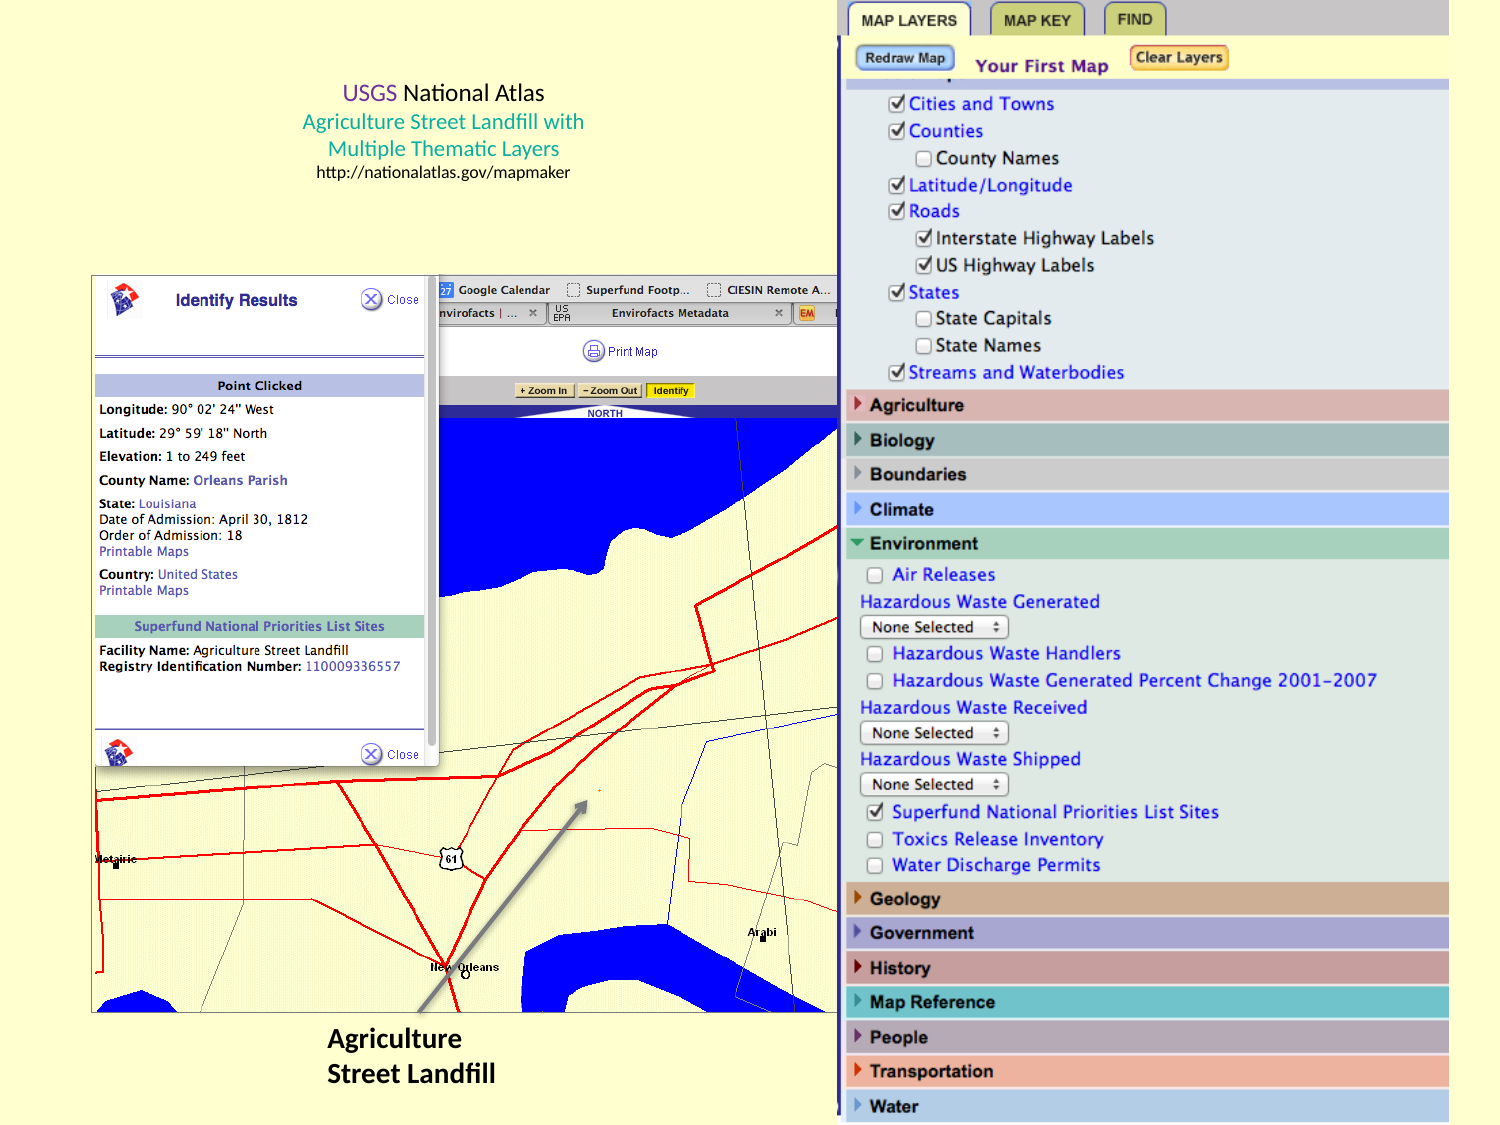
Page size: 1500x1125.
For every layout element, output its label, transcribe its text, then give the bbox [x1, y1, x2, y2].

title USGS National Atlas Agriculture Street Landfill with Multiple Thematic Layers http://nationalatlas.gov/mapmaker [0, 24, 832, 213]
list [91, 274, 832, 1013]
text_box Agriculture Street Landfill [312, 1021, 525, 1098]
picture [837, 0, 1450, 1125]
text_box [418, 799, 588, 1013]
